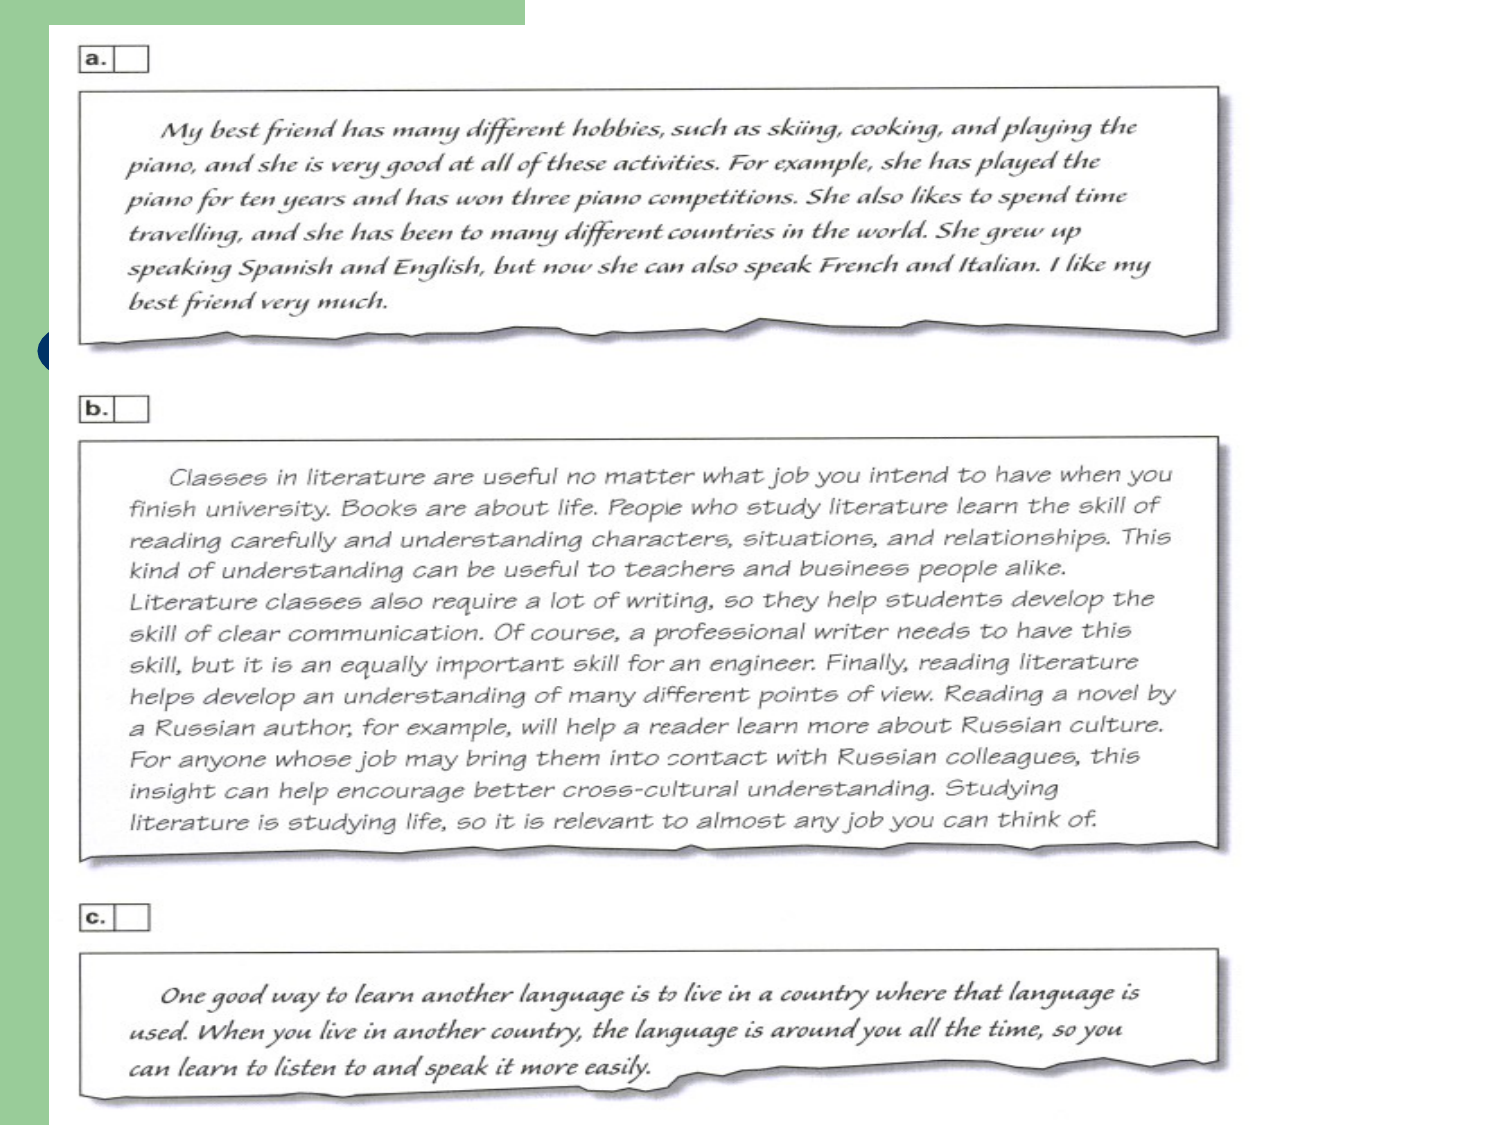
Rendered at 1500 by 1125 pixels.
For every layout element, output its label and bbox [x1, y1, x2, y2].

picture [48, 24, 1251, 1125]
